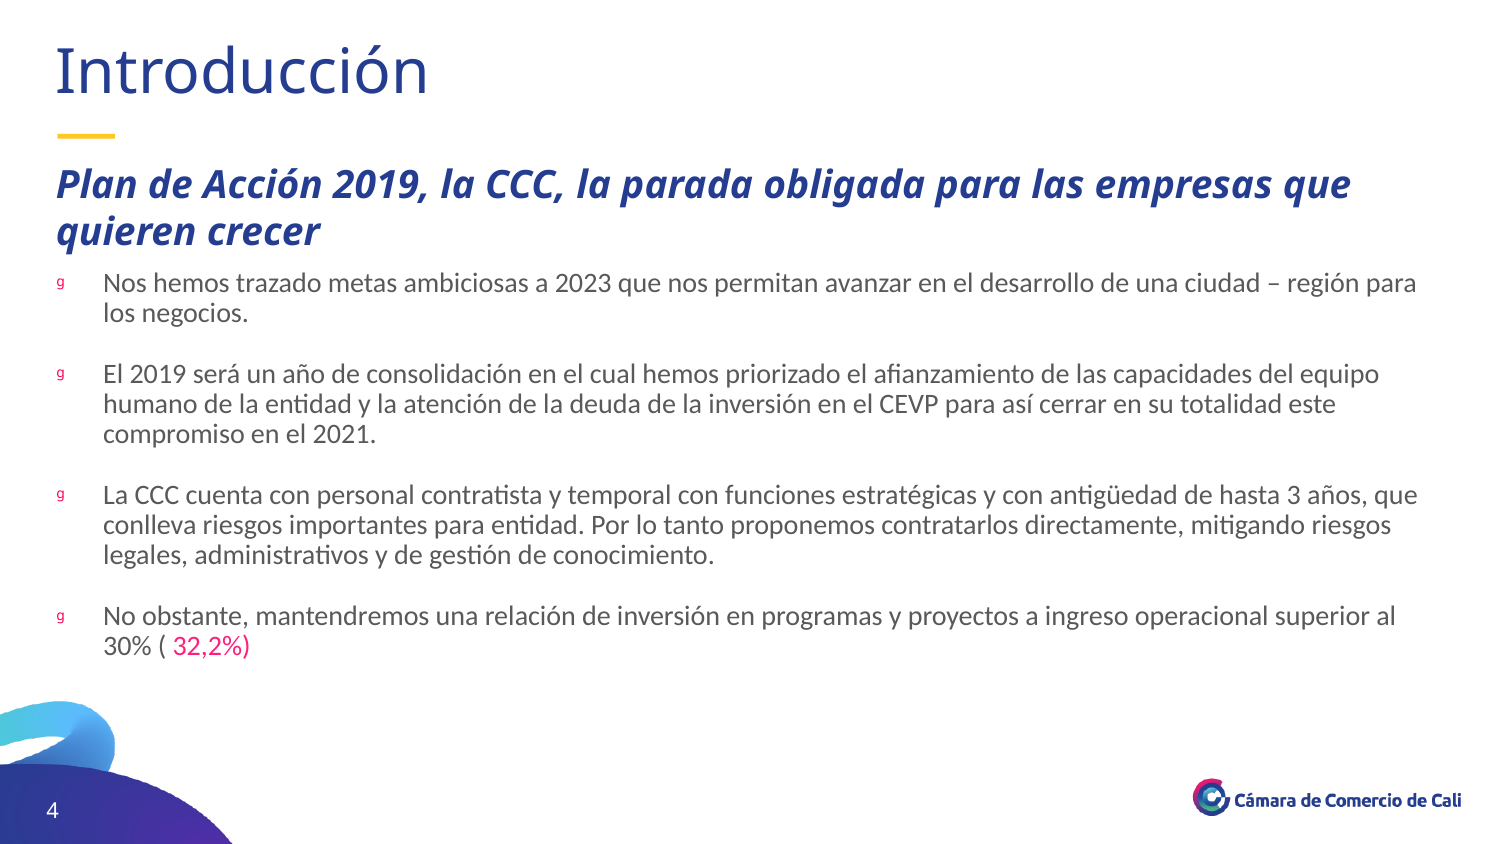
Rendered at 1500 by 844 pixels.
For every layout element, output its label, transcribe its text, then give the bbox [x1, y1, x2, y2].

text_box Nos hemos trazado metas ambiciosas a 2023 que nos permitan avanzar en el desarrollo de una ciudad – región para los negocios. El 2019 será un año de consolidación en el cual hemos priorizado el afianzamiento de las capacidades del equipo humano de la entidad y la atención de la deuda de la inversión en el CEVP para así cerrar en su totalidad este compromiso en el 2021. La CCC cuenta con personal contratista y temporal con funciones estratégicas y con antigüedad de hasta 3 años, que conlleva riesgos importantes para entidad. Por lo tanto proponemos contratarlos directamente, mitigando riesgos legales, administrativos y de gestión de conocimiento. No obstante, mantendremos una relación de inversión en programas y proyectos a ingreso operacional superior al 30% ( 32,2%) [41, 308, 1444, 670]
text_box Introducción — [41, 37, 885, 151]
text_box Plan de Acción 2019, la CCC, la parada obligada para las empresas que quieren crecer [41, 151, 1459, 308]
picture [0, 690, 1500, 844]
